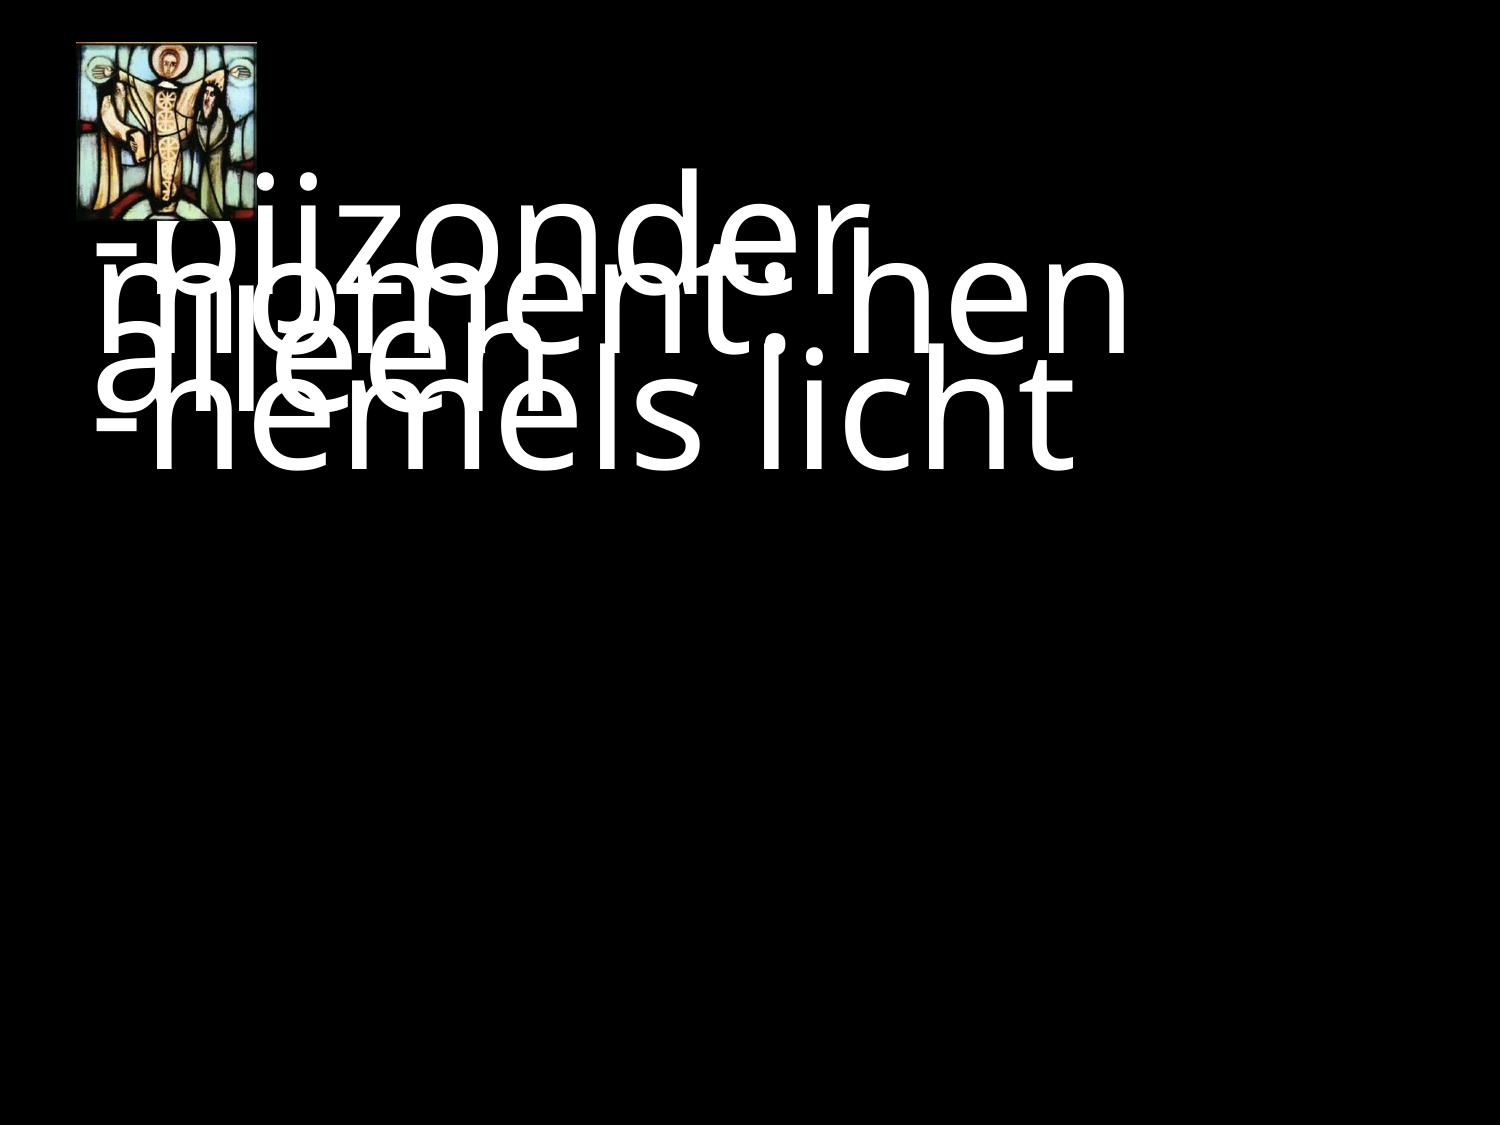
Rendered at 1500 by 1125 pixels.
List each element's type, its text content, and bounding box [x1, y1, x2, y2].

list -bijzonder moment: hen alleen -hemels licht [75, 262, 1425, 1005]
picture [76, 42, 257, 221]
title [75, 45, 1425, 233]
